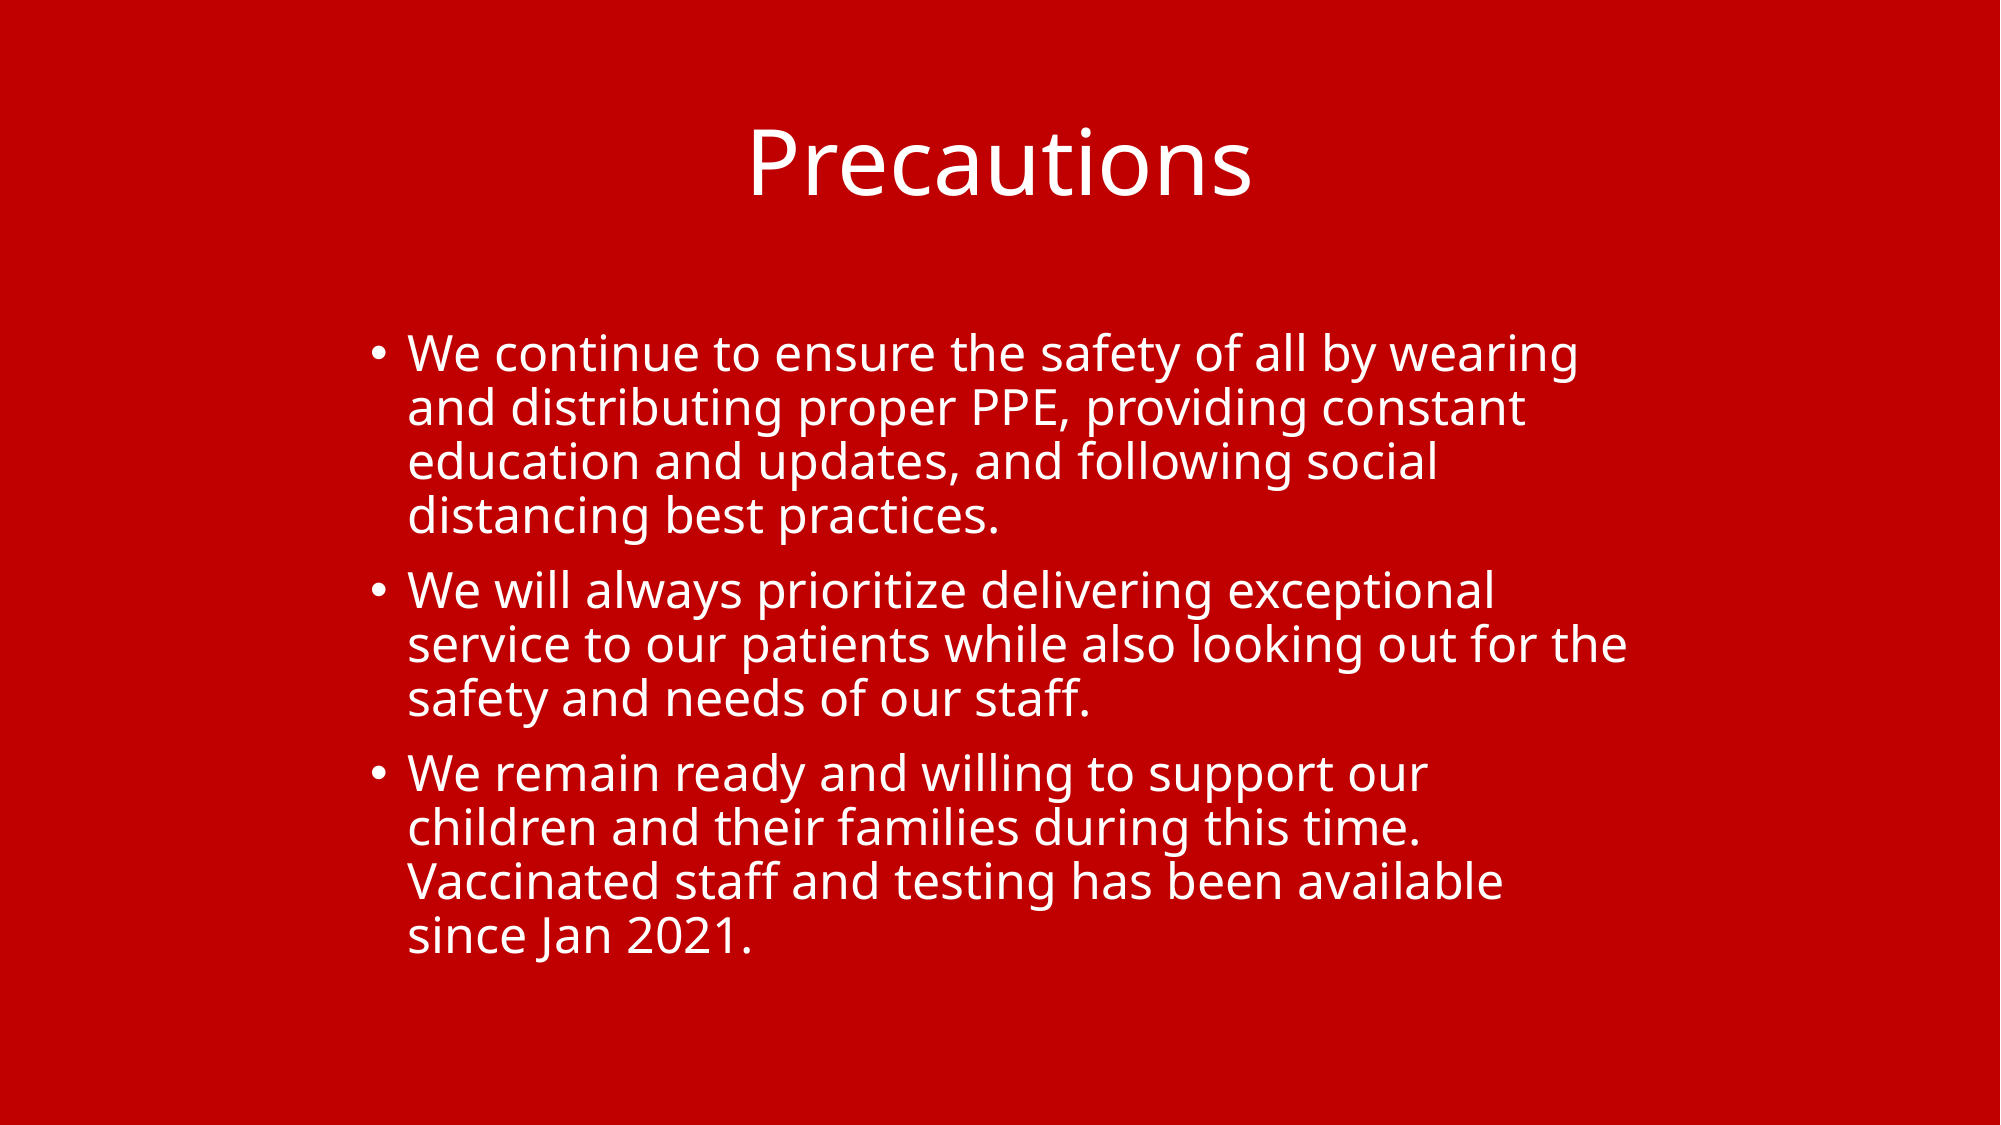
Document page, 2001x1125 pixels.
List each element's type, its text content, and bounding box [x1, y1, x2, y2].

title Precautions [379, 60, 1621, 272]
list We continue to ensure the safety of all by wearing and distributing proper PPE, providing constant education and updates, and following social distancing best practices. We will always prioritize delivering exceptional service to our patients while also looking out for the safety and needs of our staff. We remain ready and willing to support our children and their families during this time. Vaccinated staff and testing has been available since Jan 2021. [355, 321, 1645, 982]
